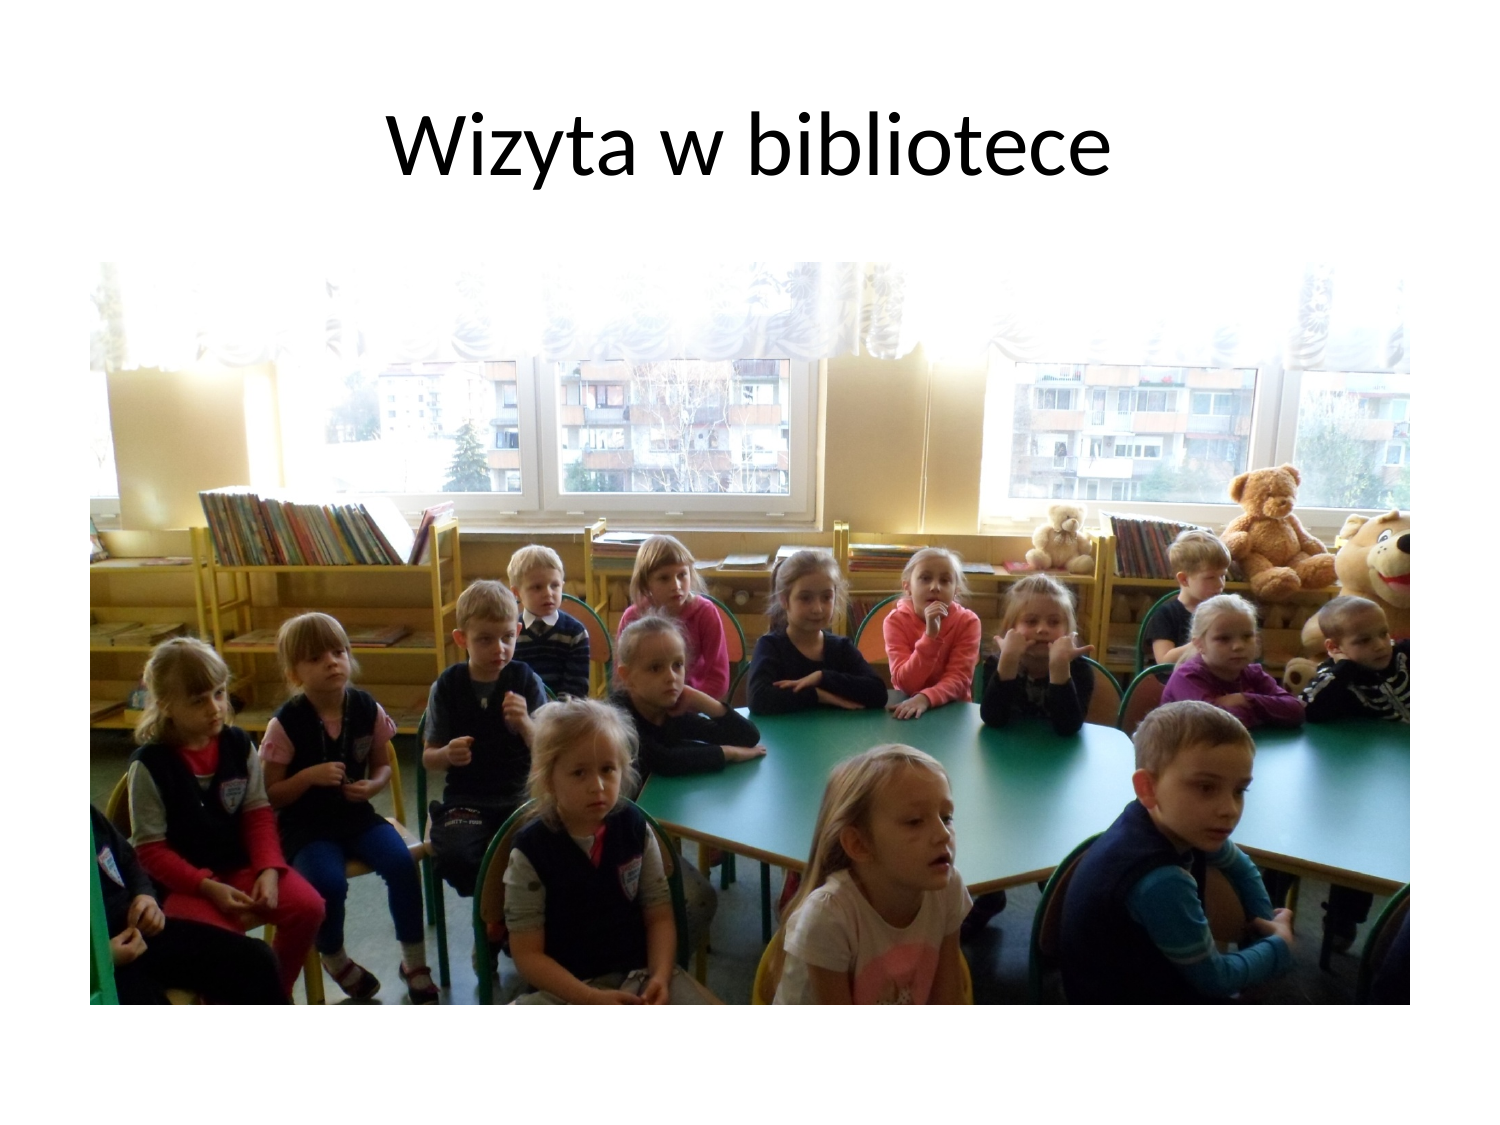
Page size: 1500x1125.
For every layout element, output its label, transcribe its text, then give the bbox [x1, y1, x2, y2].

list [90, 262, 1410, 1006]
title Wizyta w bibliotece [75, 45, 1425, 233]
